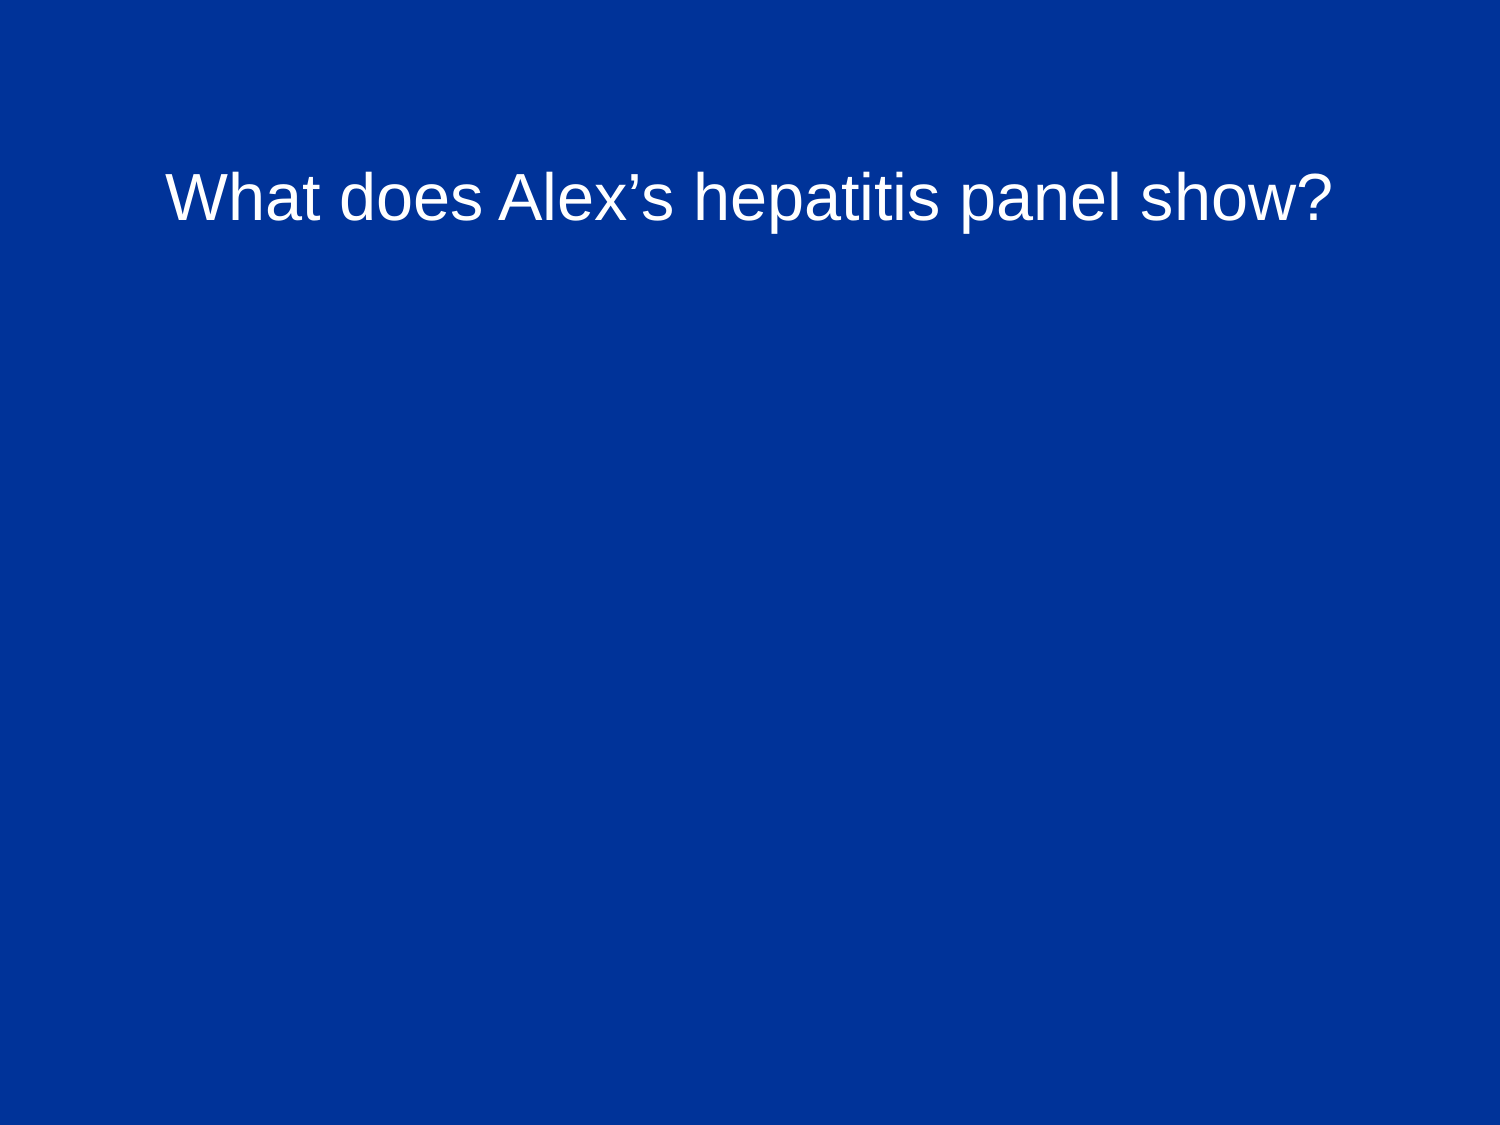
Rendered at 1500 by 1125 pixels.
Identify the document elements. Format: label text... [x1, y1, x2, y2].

title What does Alex’s hepatitis panel show? [112, 99, 1388, 288]
